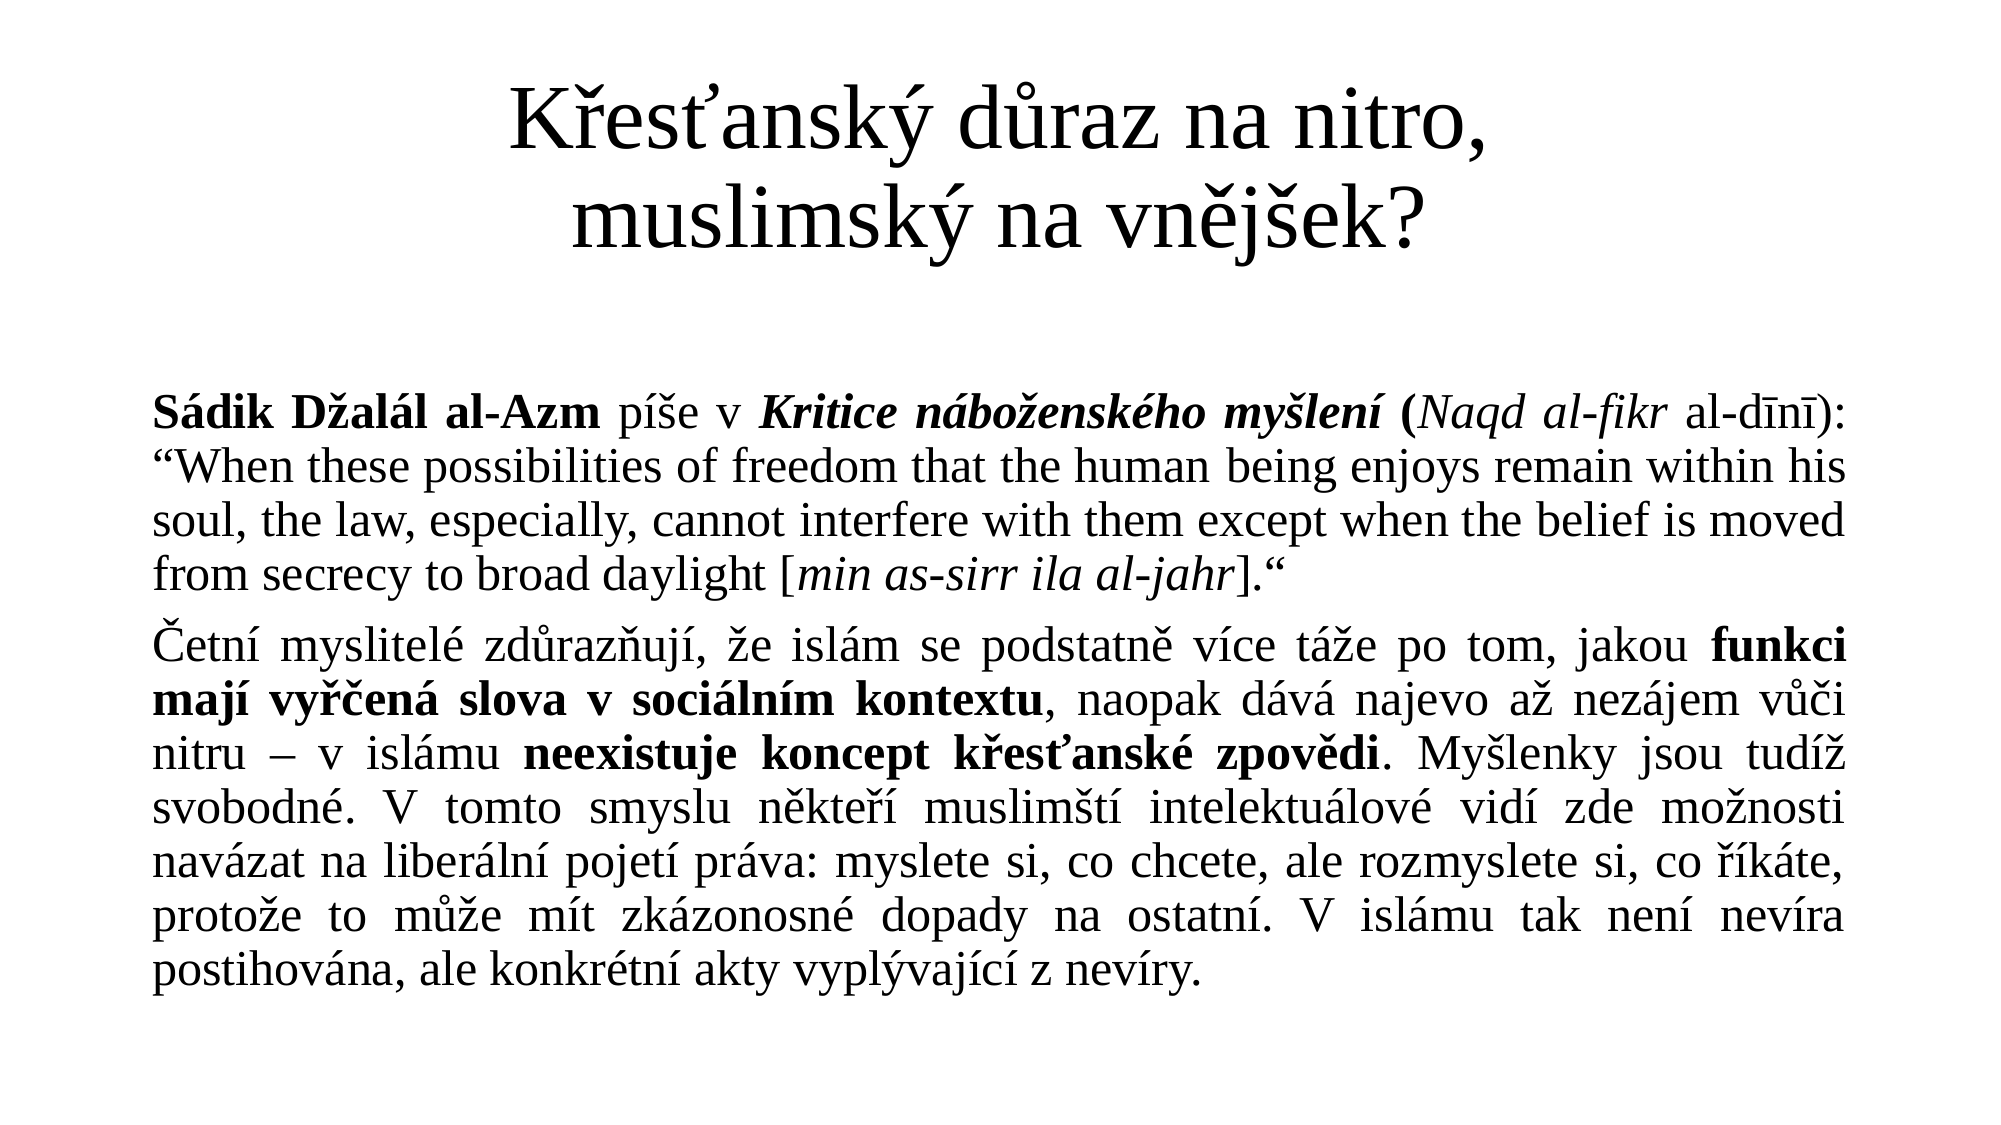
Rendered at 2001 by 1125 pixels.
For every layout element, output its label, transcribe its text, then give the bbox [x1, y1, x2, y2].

list Sádik Džalál al-Azm píše v Kritice náboženského myšlení (Naqd al-fikr al-dīnī): “When these possibilities of freedom that the human being enjoys remain within his soul, the law, especially, cannot interfere with them except when the belief is moved from secrecy to broad daylight [min as-sirr ila al-jahr].“ Četní myslitelé zdůrazňují, že islám se podstatně více táže po tom, jakou funkci mají vyřčená slova v sociálním kontextu, naopak dává najevo až nezájem vůči nitru – v islámu neexistuje koncept křesťanské zpovědi. Myšlenky jsou tudíž svobodné. V tomto smyslu někteří muslimští intelektuálové vidí zde možnosti navázat na liberální pojetí práva: myslete si, co chcete, ale rozmyslete si, co říkáte, protože to může mít zkázonosné dopady na ostatní. V islámu tak není nevíra postihována, ale konkrétní akty vyplývající z nevíry. [137, 299, 1863, 1014]
title Křesťanský důraz na nitro, muslimský na vnějšek? [137, 59, 1863, 278]
